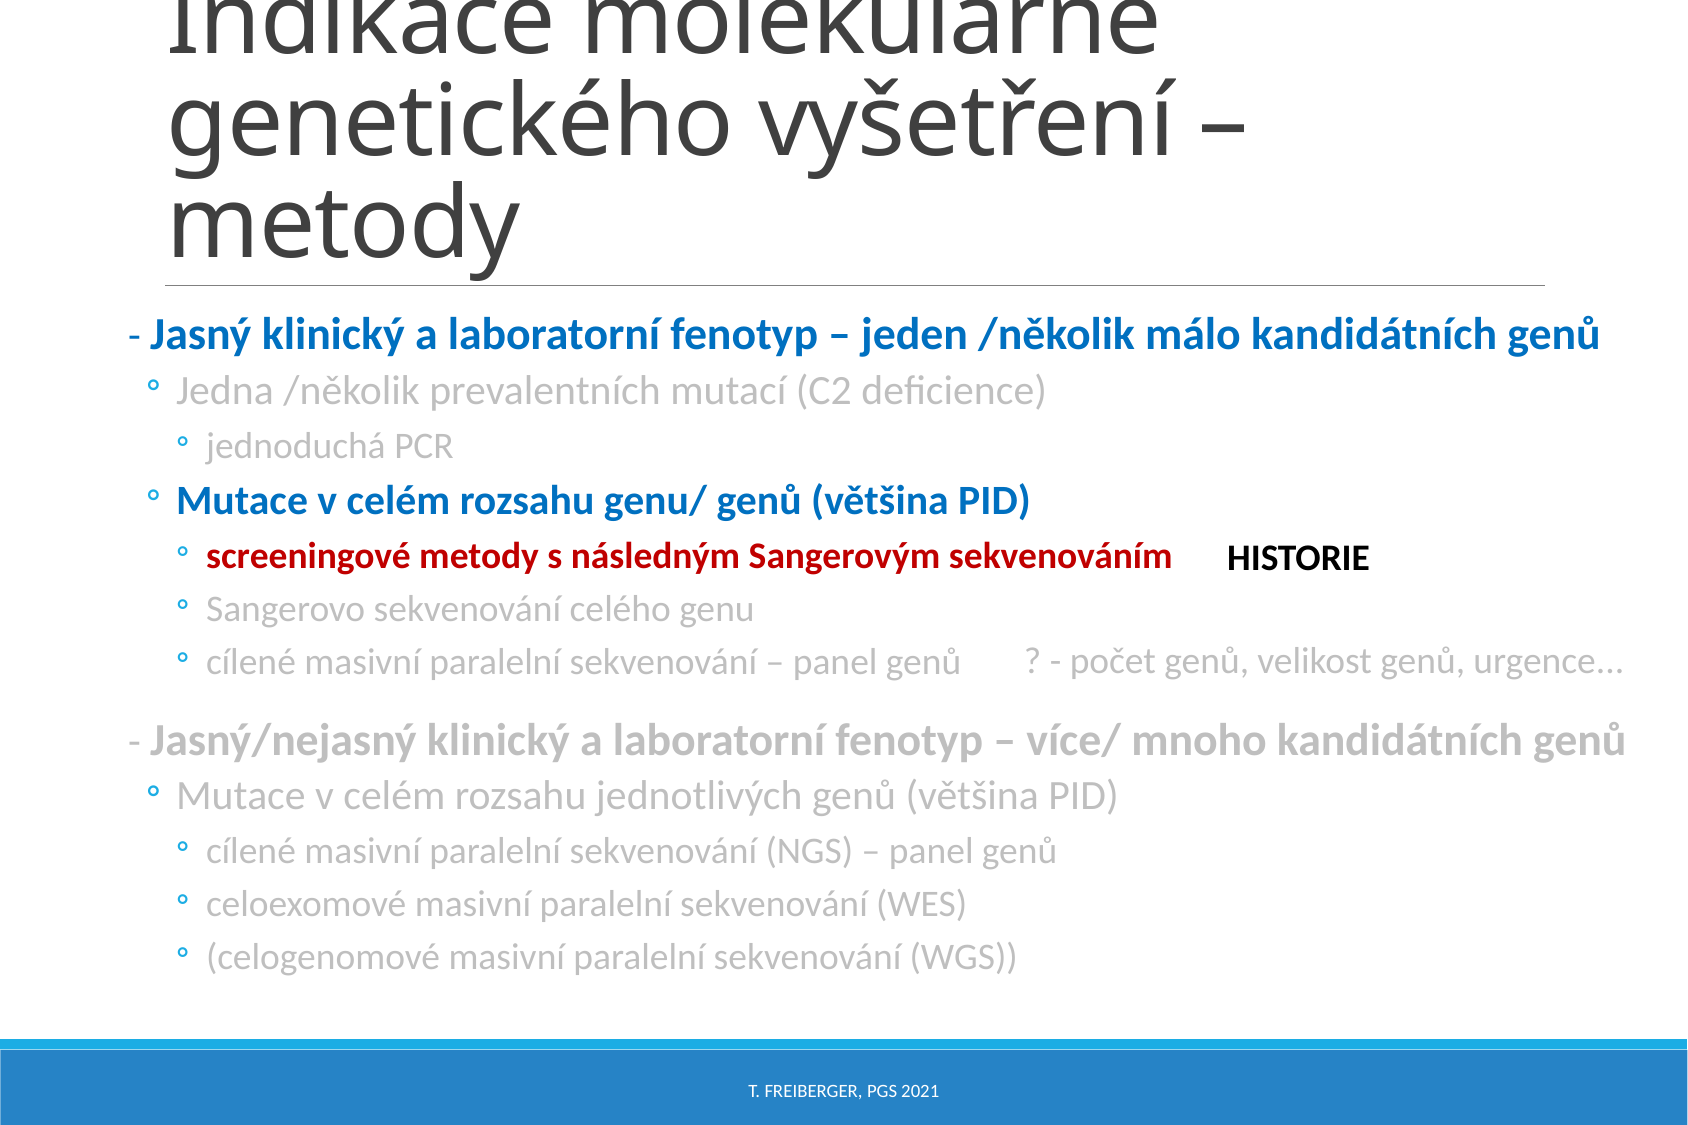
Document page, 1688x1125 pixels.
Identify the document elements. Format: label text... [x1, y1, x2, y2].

title Indikace molekulárně genetického vyšetření – metody [151, 47, 1544, 285]
list - Jasný klinický a laboratorní fenotyp – jeden /několik málo kandidátních genů Jedna /několik prevalentních mutací (C2 deficience) jednoduchá PCR Mutace v celém rozsahu genu/ genů (většina PID) screeningové metody s následným Sangerovým sekvenováním Sangerovo sekvenování celého genu cílené masivní paralelní sekvenování – panel genů - Jasný/nejasný klinický a laboratorní fenotyp – více/ mnoho kandidátních genů Mutace v celém rozsahu jednotlivých genů (většina PID) cílené masivní paralelní sekvenování (NGS) – panel genů celoexomové masivní paralelní sekvenování (WES) (celogenomové masivní paralelní sekvenování (WGS)) [113, 302, 1659, 1024]
footer T. Freiberger, PGS 2021 [510, 1059, 1178, 1120]
text_box HISTORIE [1212, 525, 1400, 586]
text_box ? - počet genů, velikost genů, urgence... [1008, 628, 1659, 689]
